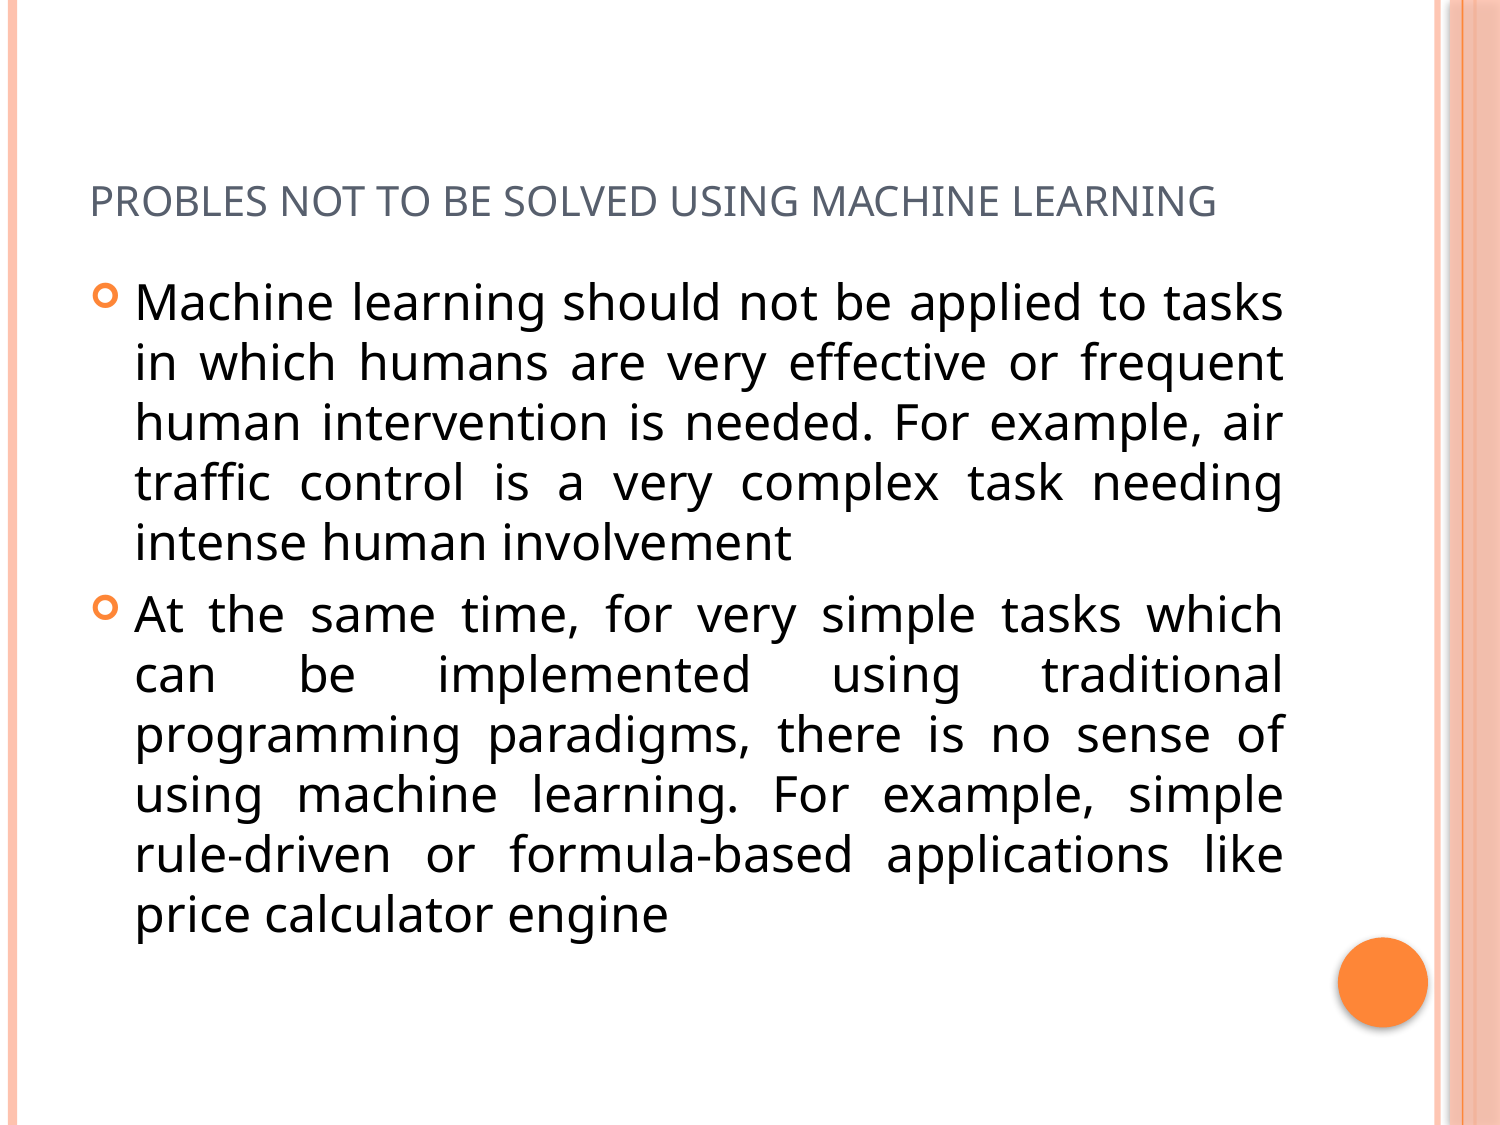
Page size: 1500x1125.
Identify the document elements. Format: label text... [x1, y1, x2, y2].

list Machine learning should not be applied to tasks in which humans are very effective or frequent human intervention is needed. For example, air traffic control is a very complex task needing intense human involvement At the same time, for very simple tasks which can be implemented using traditional programming paradigms, there is no sense of using machine learning. For example, simple rule-driven or formula-based applications like price calculator engine [75, 262, 1300, 1062]
title PROBLES NOT TO BE SOLVED USING MACHINE LEARNING [75, 45, 1300, 233]
